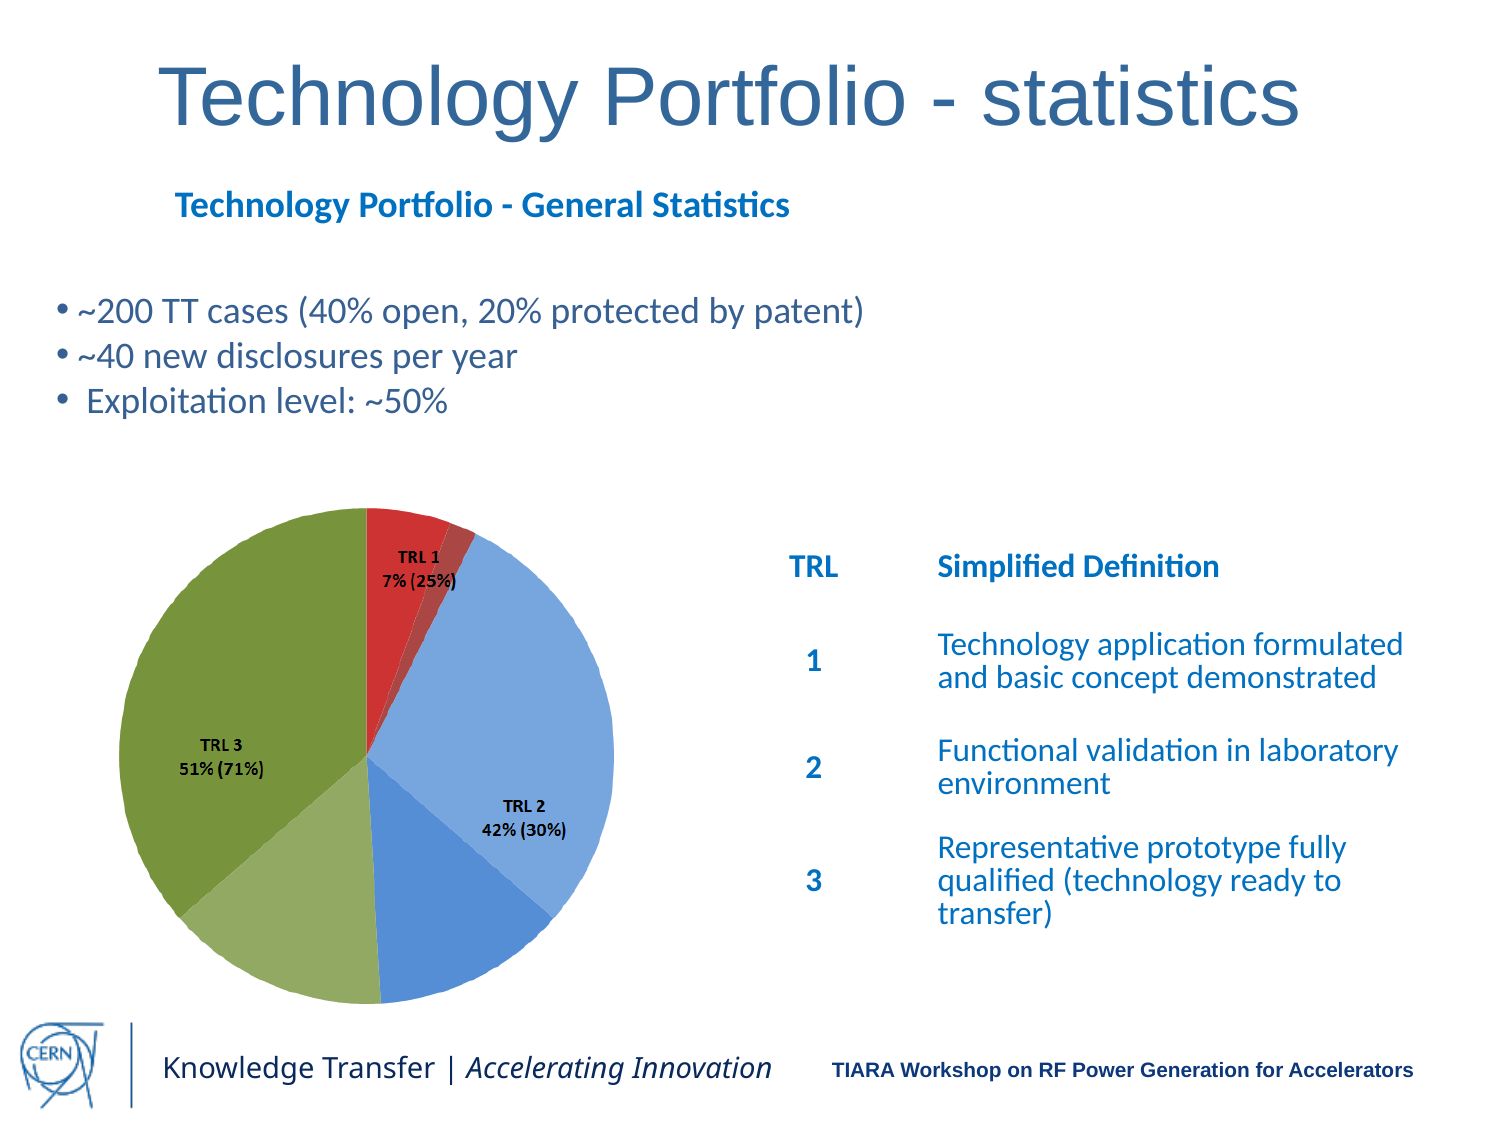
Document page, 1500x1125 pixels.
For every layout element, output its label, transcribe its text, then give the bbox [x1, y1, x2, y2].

text_box Technology Portfolio - General Statistics [160, 172, 806, 233]
table_cell 2 [691, 716, 936, 822]
table_cell Representative prototype fully qualified (technology ready to transfer) [936, 822, 1447, 943]
table_header Simplified Definition [936, 527, 1447, 610]
text_box ~200 TT cases (40% open, 20% protected by patent) ~40 new disclosures per year Exploitation level: ~50% [41, 278, 1223, 429]
table_cell Functional validation in laboratory environment [936, 716, 1447, 822]
table_cell Technology application formulated and basic concept demonstrated [936, 610, 1447, 716]
text_box Technology Portfolio - statistics [142, 24, 1425, 150]
table_cell 3 [691, 822, 936, 943]
table_cell 1 [691, 610, 936, 716]
table_header TRL [691, 527, 936, 610]
picture [111, 503, 625, 1018]
